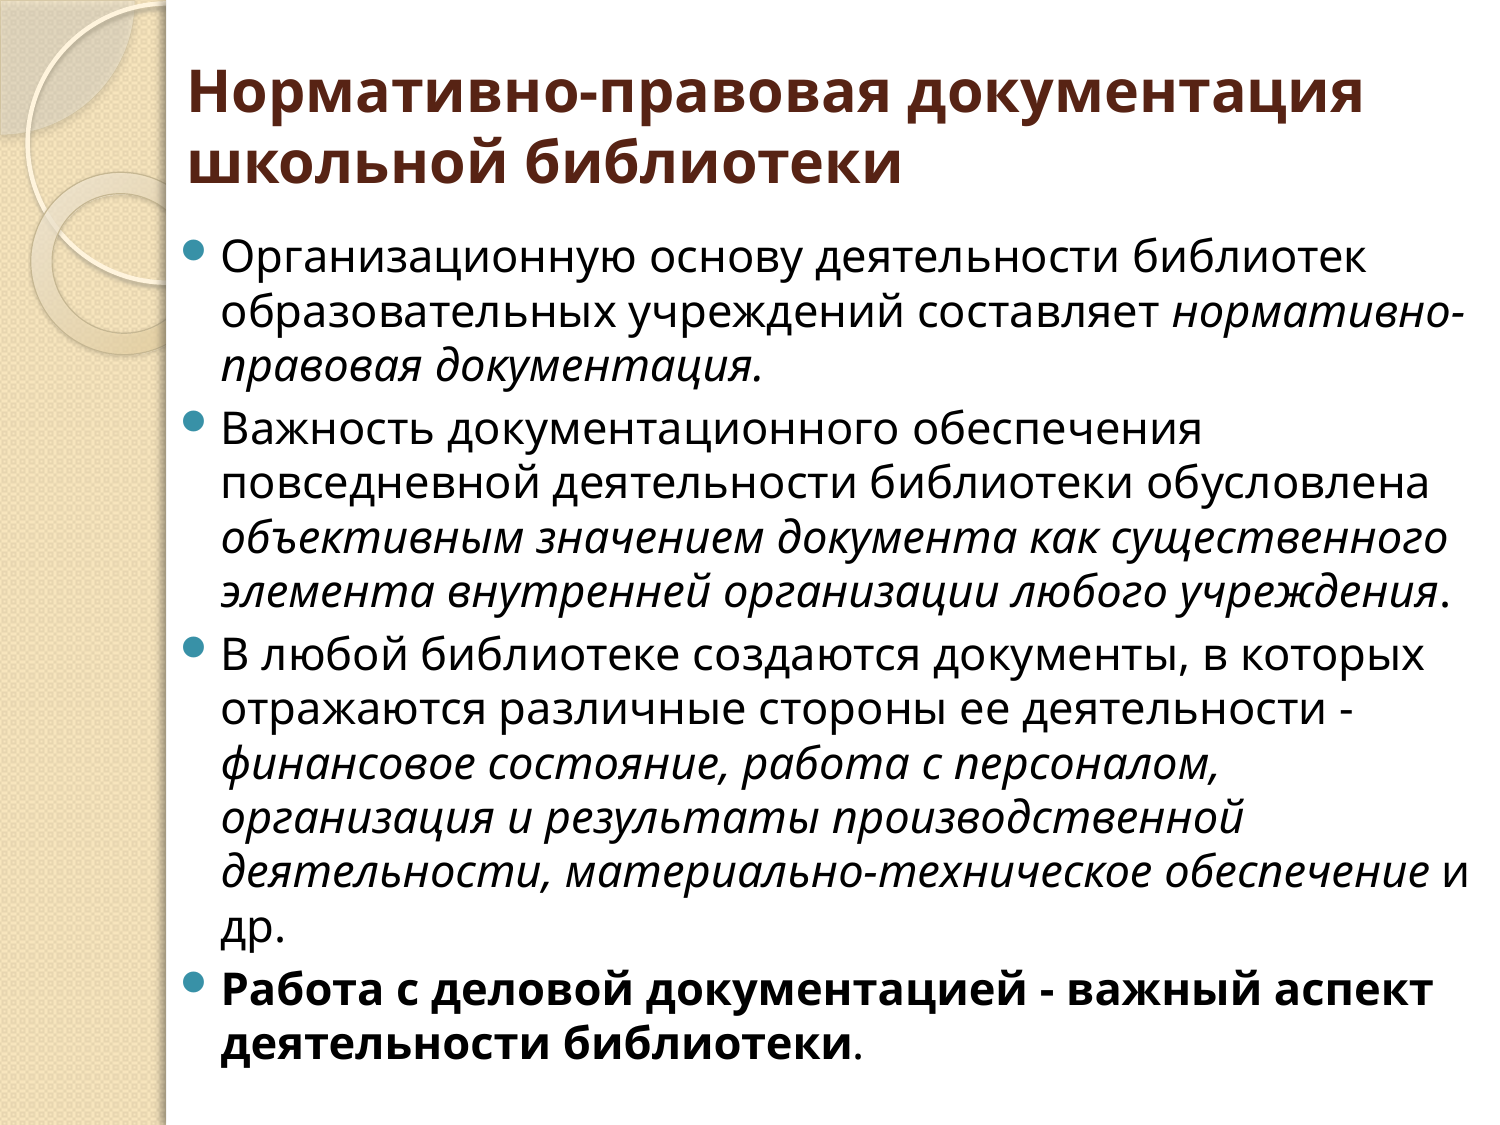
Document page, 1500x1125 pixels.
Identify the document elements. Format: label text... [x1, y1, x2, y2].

title Нормативно-правовая документация школьной библиотеки [171, 30, 1402, 219]
list Организационную основу деятельности библиотек образовательных учреждений составляет нормативно-правовая документация. Важность документационного обеспечения повседневной деятельности библиотеки обусловлена объективным значением документа как существенного элемента внутренней организации любого учреждения. В любой библиотеке создаются документы, в которых отражаются различные стороны ее деятельности - финансовое состояние, работа с персоналом, организация и результаты производственной деятельности, материально-техническое обеспечение и др. Работа с деловой документацией - важный аспект деятельности библиотеки. [153, 219, 1500, 1078]
